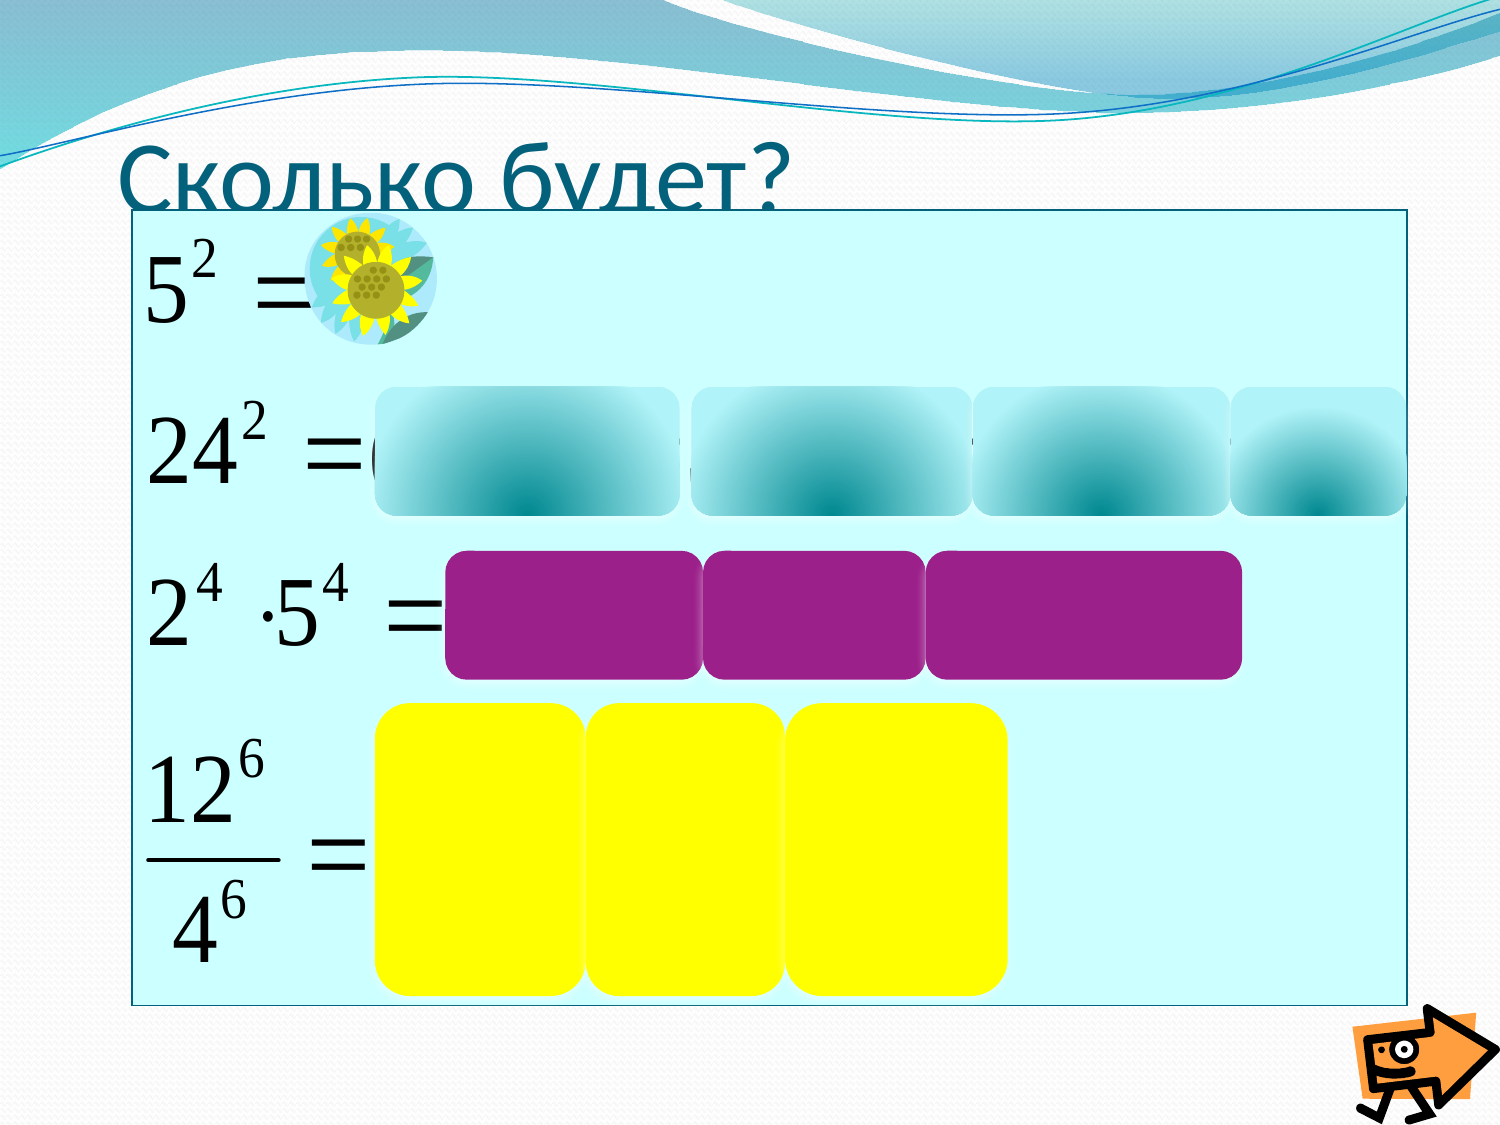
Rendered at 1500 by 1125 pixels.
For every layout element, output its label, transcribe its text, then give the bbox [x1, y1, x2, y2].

picture [1352, 1003, 1500, 1125]
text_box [132, 210, 1407, 1005]
picture [304, 212, 439, 347]
title Сколько будет? [117, 46, 1393, 235]
